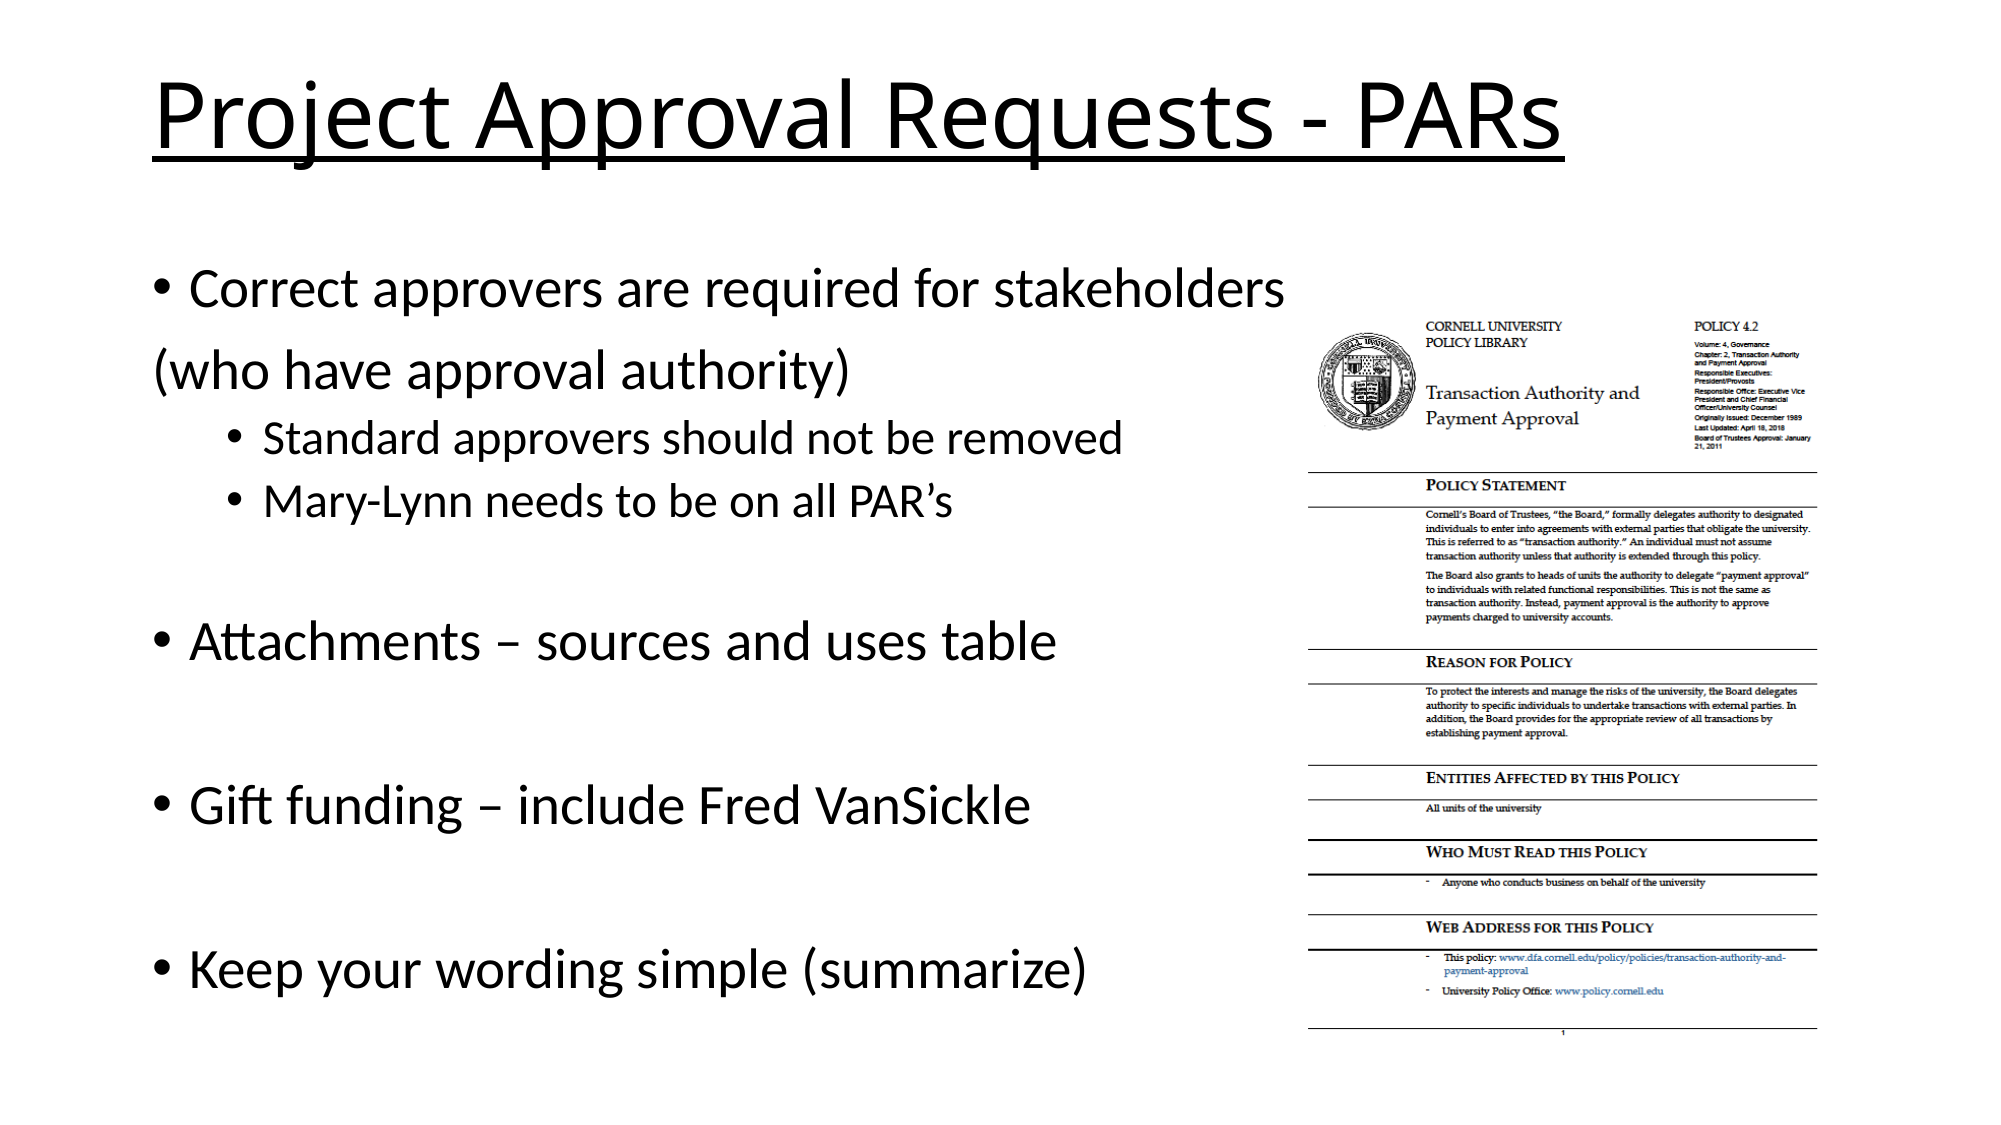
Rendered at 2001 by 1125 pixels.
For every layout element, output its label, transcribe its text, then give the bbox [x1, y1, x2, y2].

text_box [1241, 281, 1863, 1086]
list Correct approvers are required for stakeholders (who have approval authority) Standard approvers should not be removed Mary-Lynn needs to be on all PAR’s Attachments – sources and uses table Gift funding – include Fred VanSickle Keep your wording simple (summarize) [137, 250, 1863, 1014]
title Project Approval Requests - PARs [137, 59, 1863, 179]
